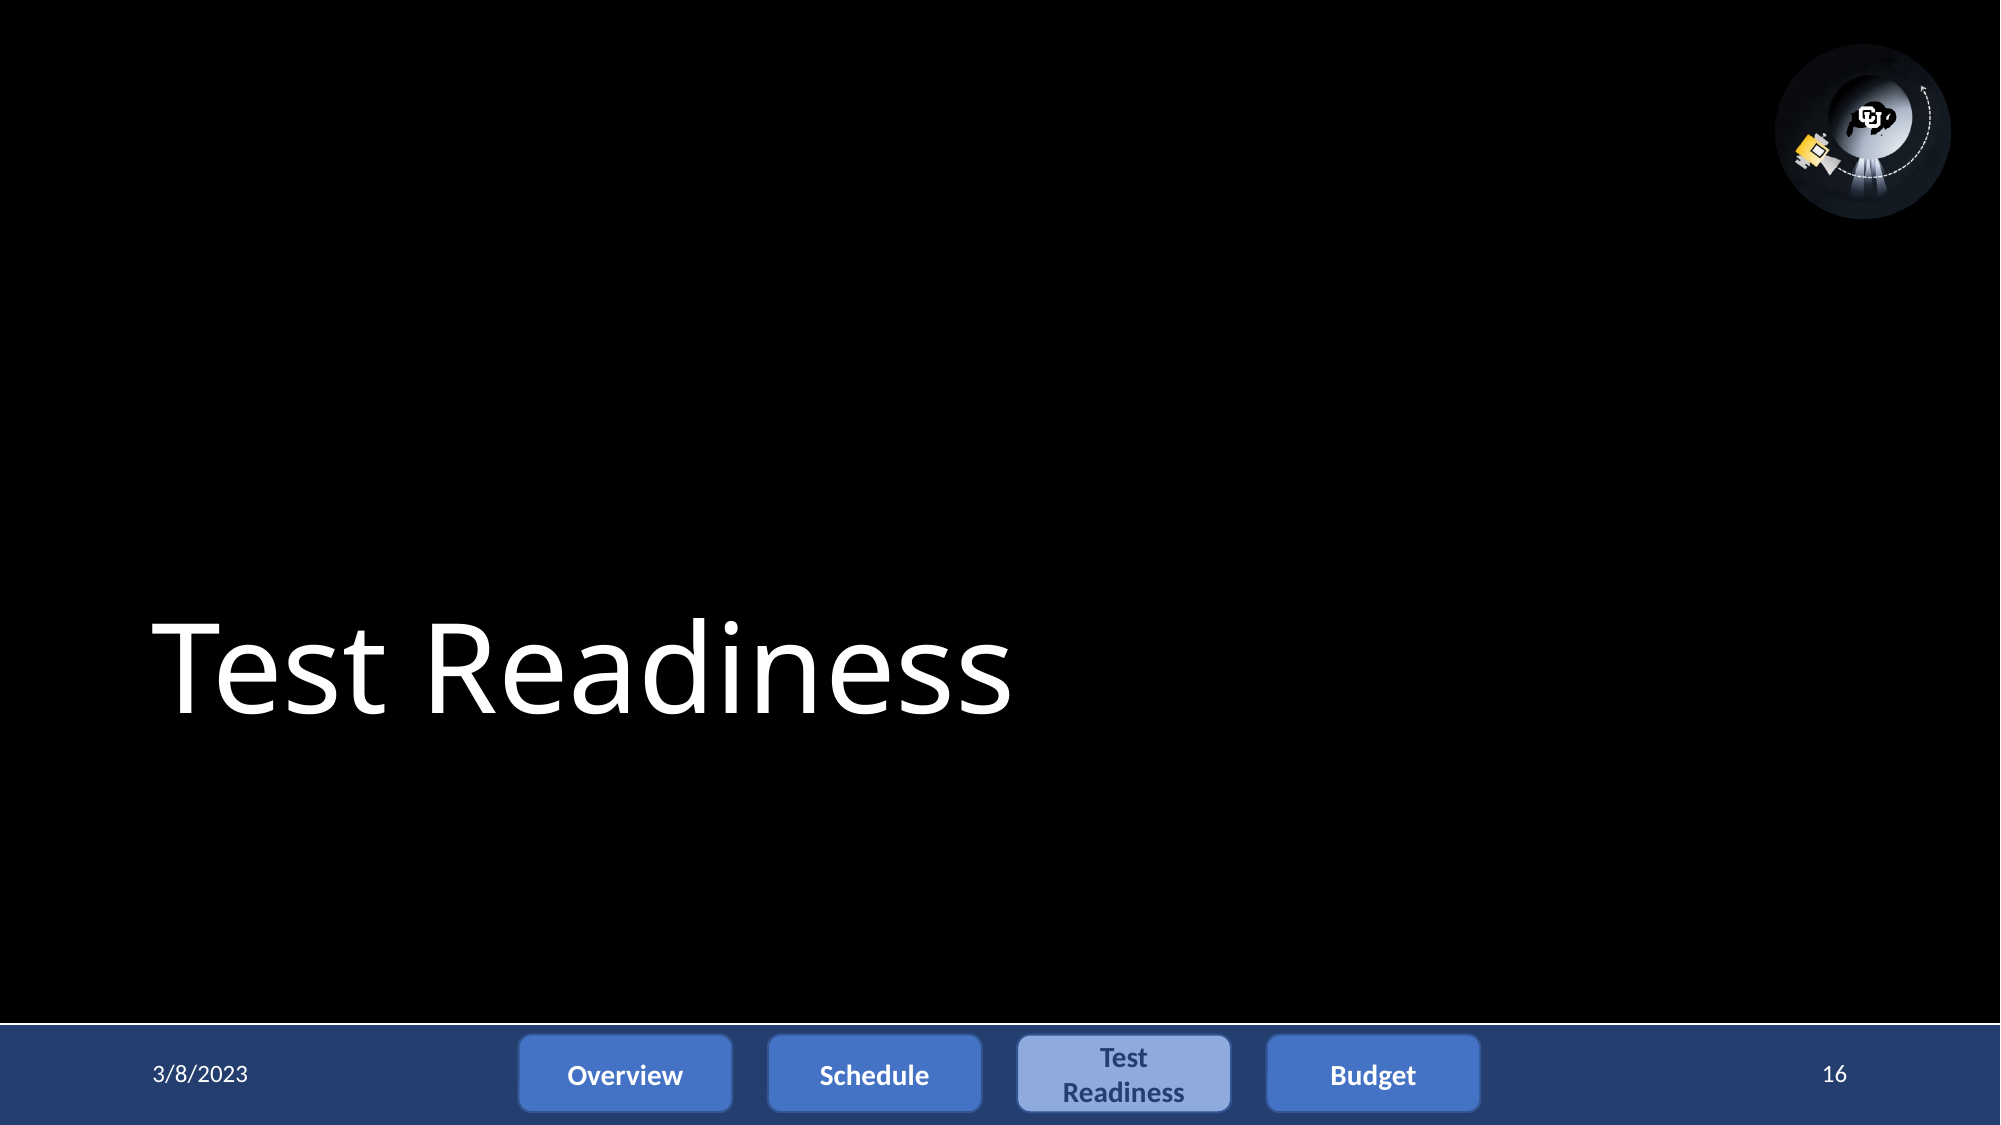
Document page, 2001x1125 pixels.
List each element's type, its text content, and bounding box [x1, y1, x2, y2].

slide_number 16 [1481, 1042, 1863, 1103]
title Test Readiness [136, 280, 1862, 749]
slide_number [137, 1042, 518, 1103]
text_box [518, 1034, 1481, 1113]
picture [1753, 22, 1972, 240]
